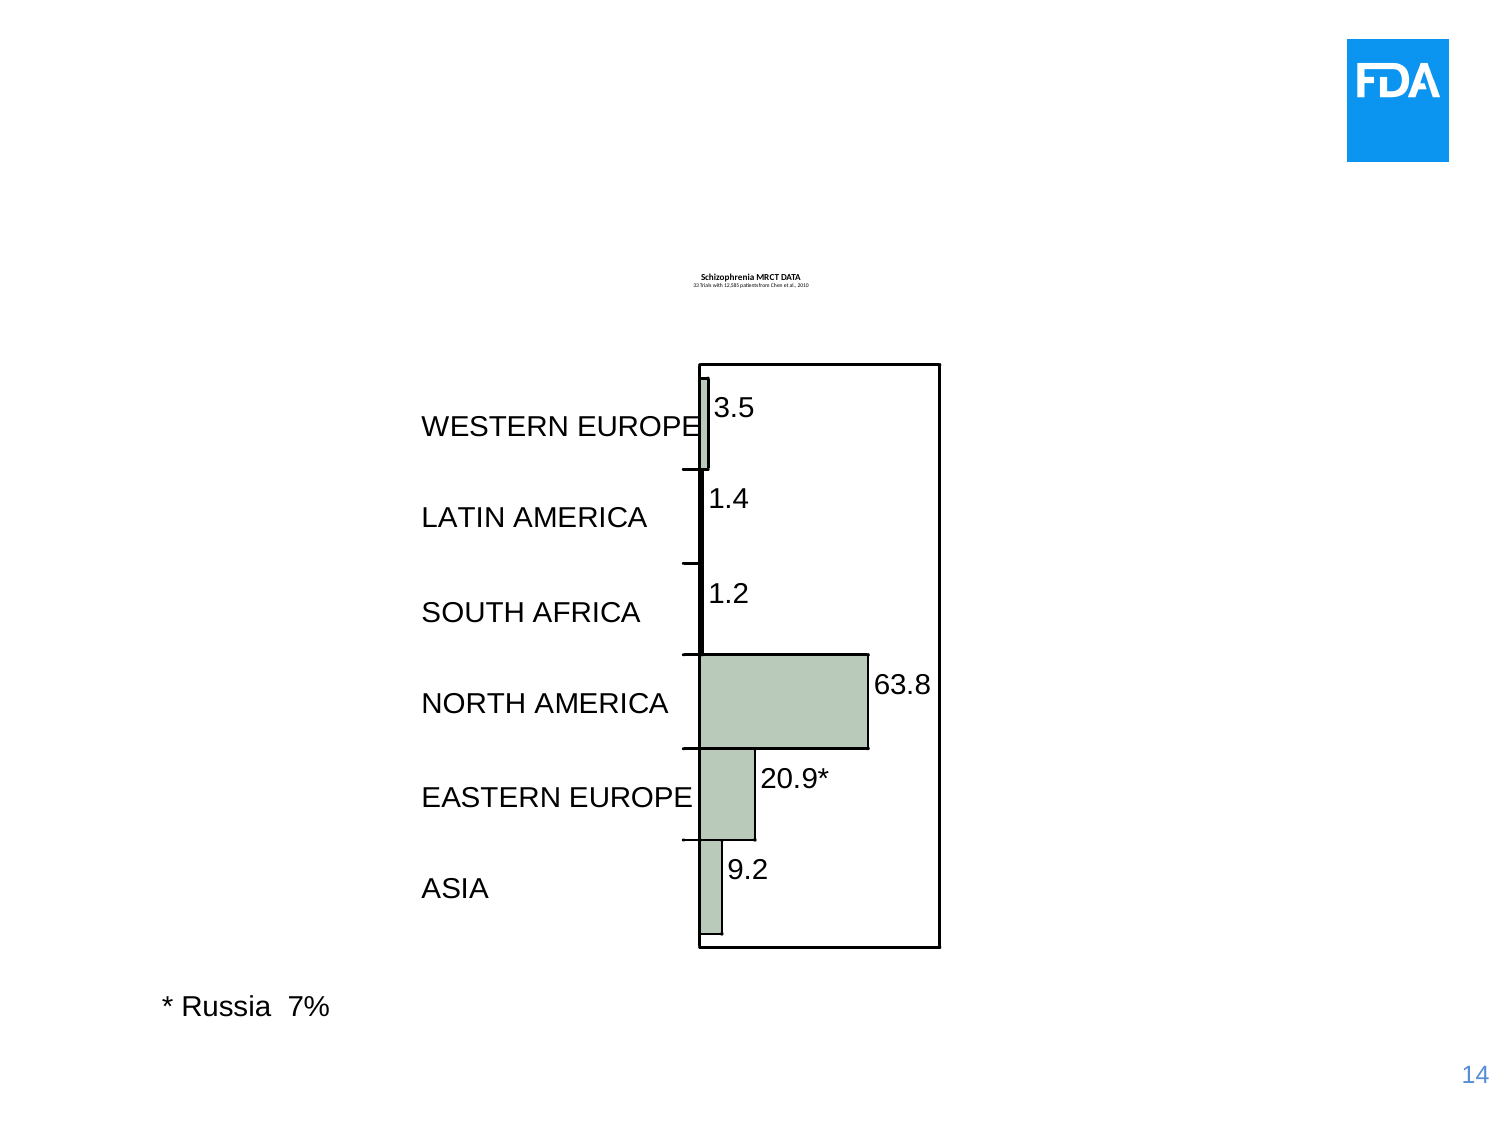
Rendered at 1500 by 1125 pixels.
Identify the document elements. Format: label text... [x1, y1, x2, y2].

picture [1347, 39, 1449, 162]
title Schizophrenia MRCT DATA 33 Trials with 12,585 patientsfrom Chen et al., 2010 [53, 262, 1449, 283]
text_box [0, 287, 1500, 1088]
